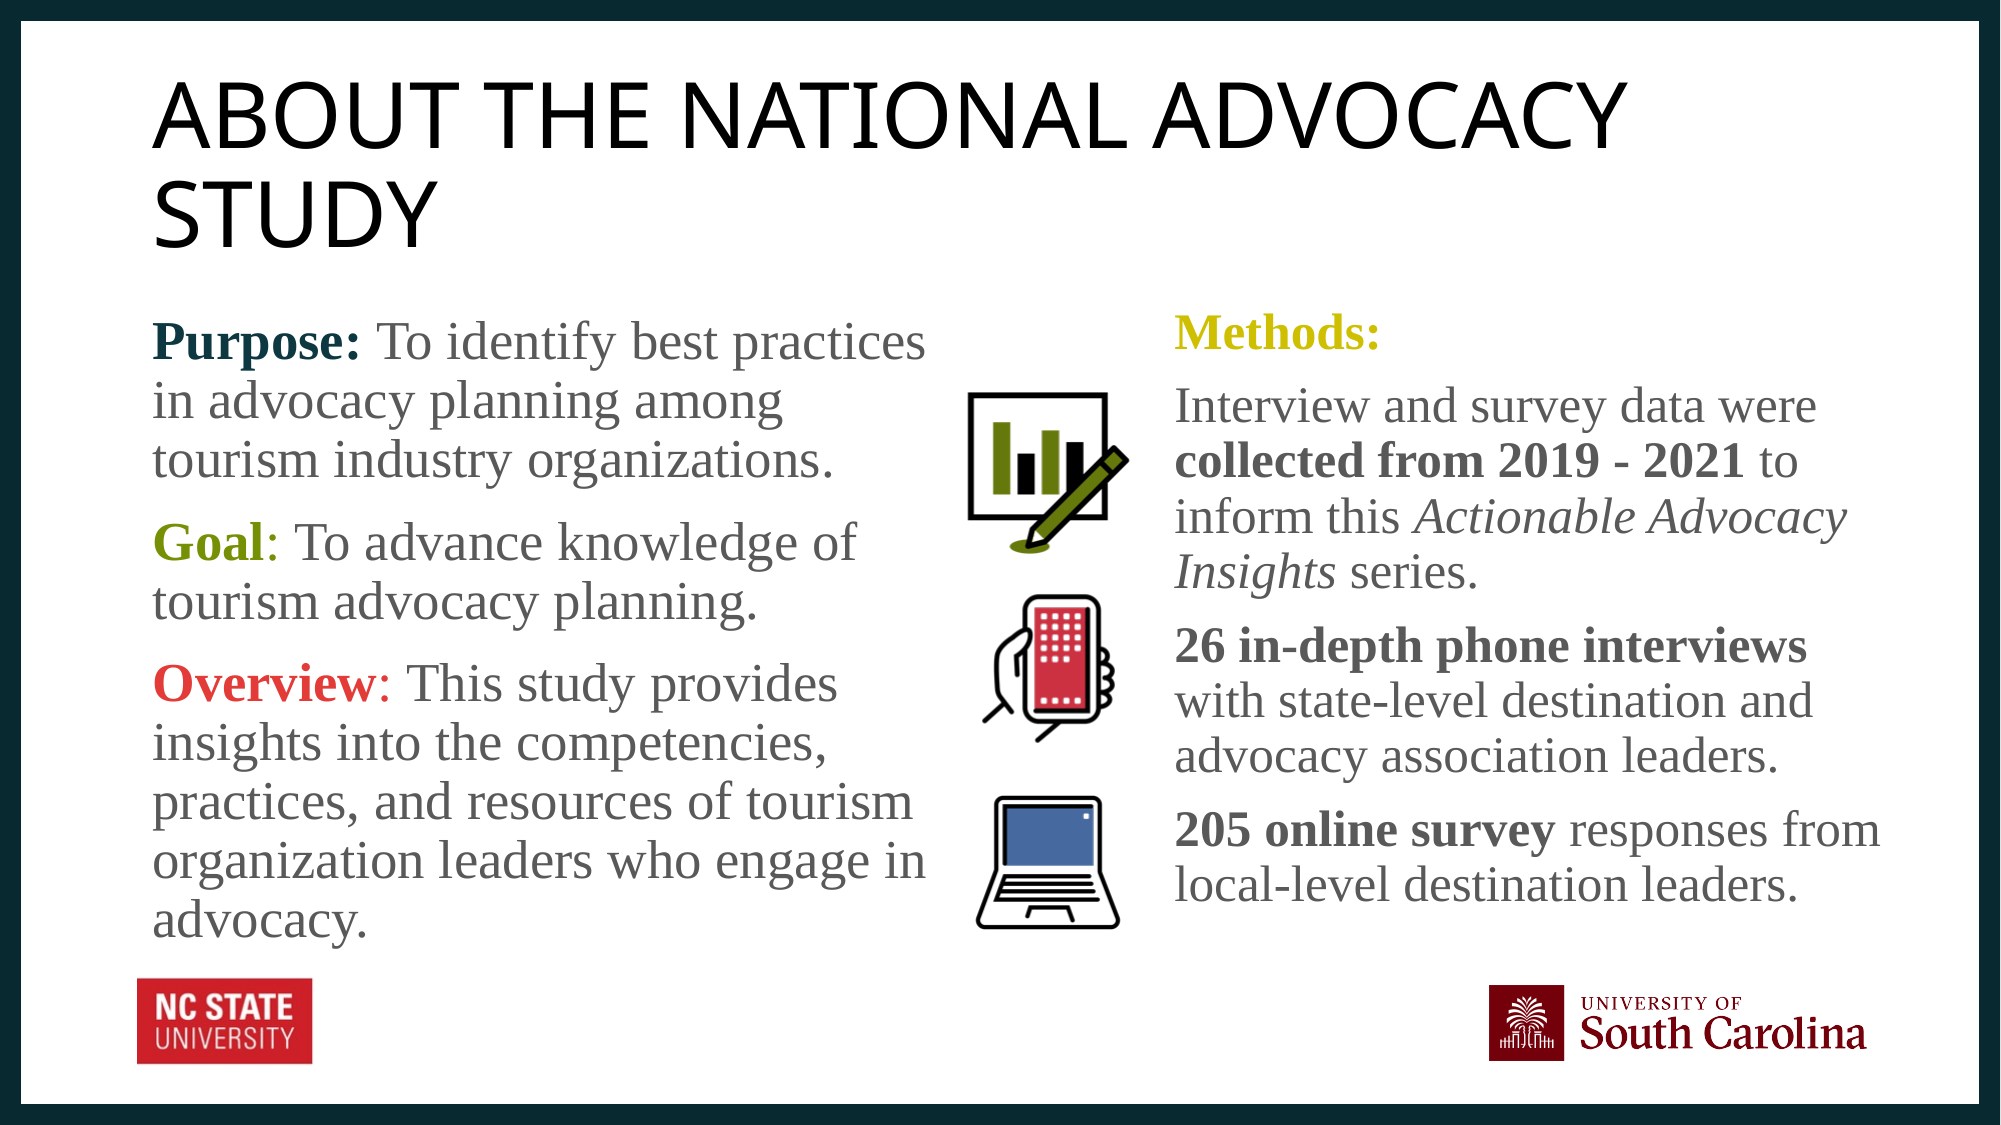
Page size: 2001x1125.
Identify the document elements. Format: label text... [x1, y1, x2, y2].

picture [137, 977, 314, 1066]
picture [1489, 985, 1867, 1061]
title ABOUT THE National advocacy study [137, 59, 1863, 278]
picture [892, 317, 1205, 985]
list Methods: Interview and survey data were collected from 2019 - 2021 to inform this Actionable Advocacy Insights series. 26 in-depth phone interviews with state-level destination and advocacy association leaders. 205 online survey responses from local-level destination leaders. [1159, 297, 1902, 961]
list Purpose: To identify best practices in advocacy planning among tourism industry organizations. Goal: To advance knowledge of tourism advocacy planning. Overview: This study provides insights into the competencies, practices, and resources of tourism organization leaders who engage in advocacy. [137, 299, 952, 963]
